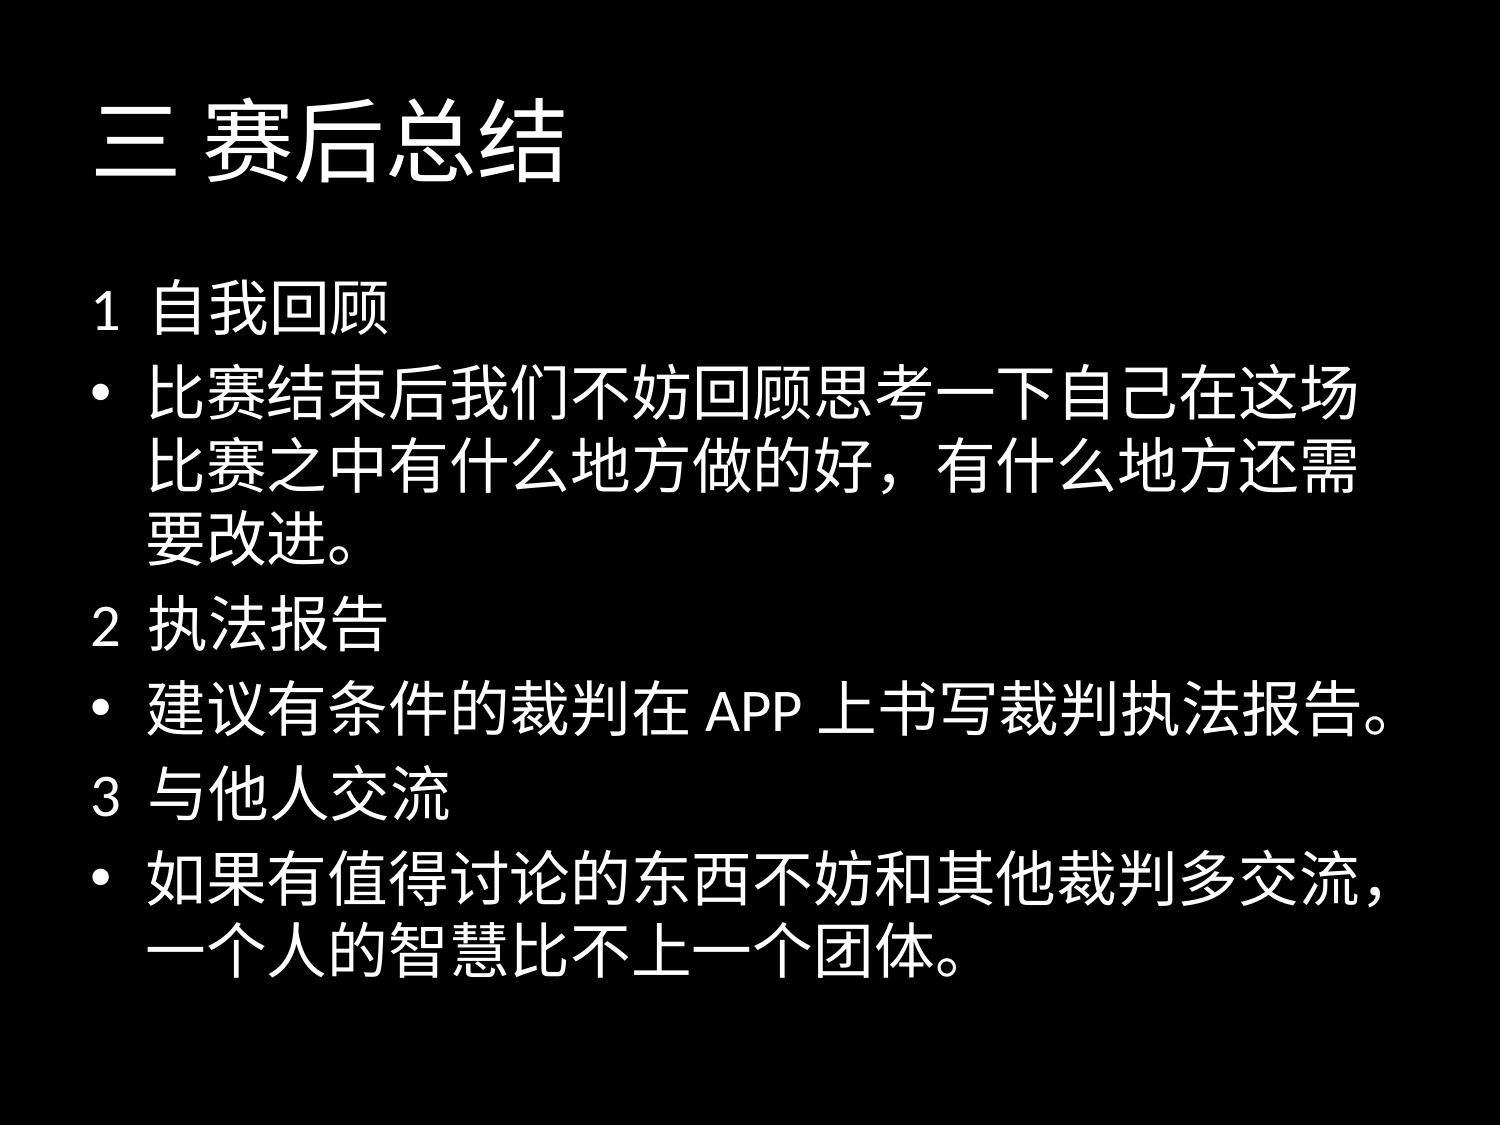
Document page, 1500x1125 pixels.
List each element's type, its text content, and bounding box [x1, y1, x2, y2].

list 1 自我回顾 比赛结束后我们不妨回顾思考一下自己在这场比赛之中有什么地方做的好，有什么地方还需要改进。 2 执法报告 建议有条件的裁判在APP上书写裁判执法报告。 3 与他人交流 如果有值得讨论的东西不妨和其他裁判多交流，一个人的智慧比不上一个团体。 [75, 262, 1425, 1005]
title 三 赛后总结 [75, 45, 1425, 233]
